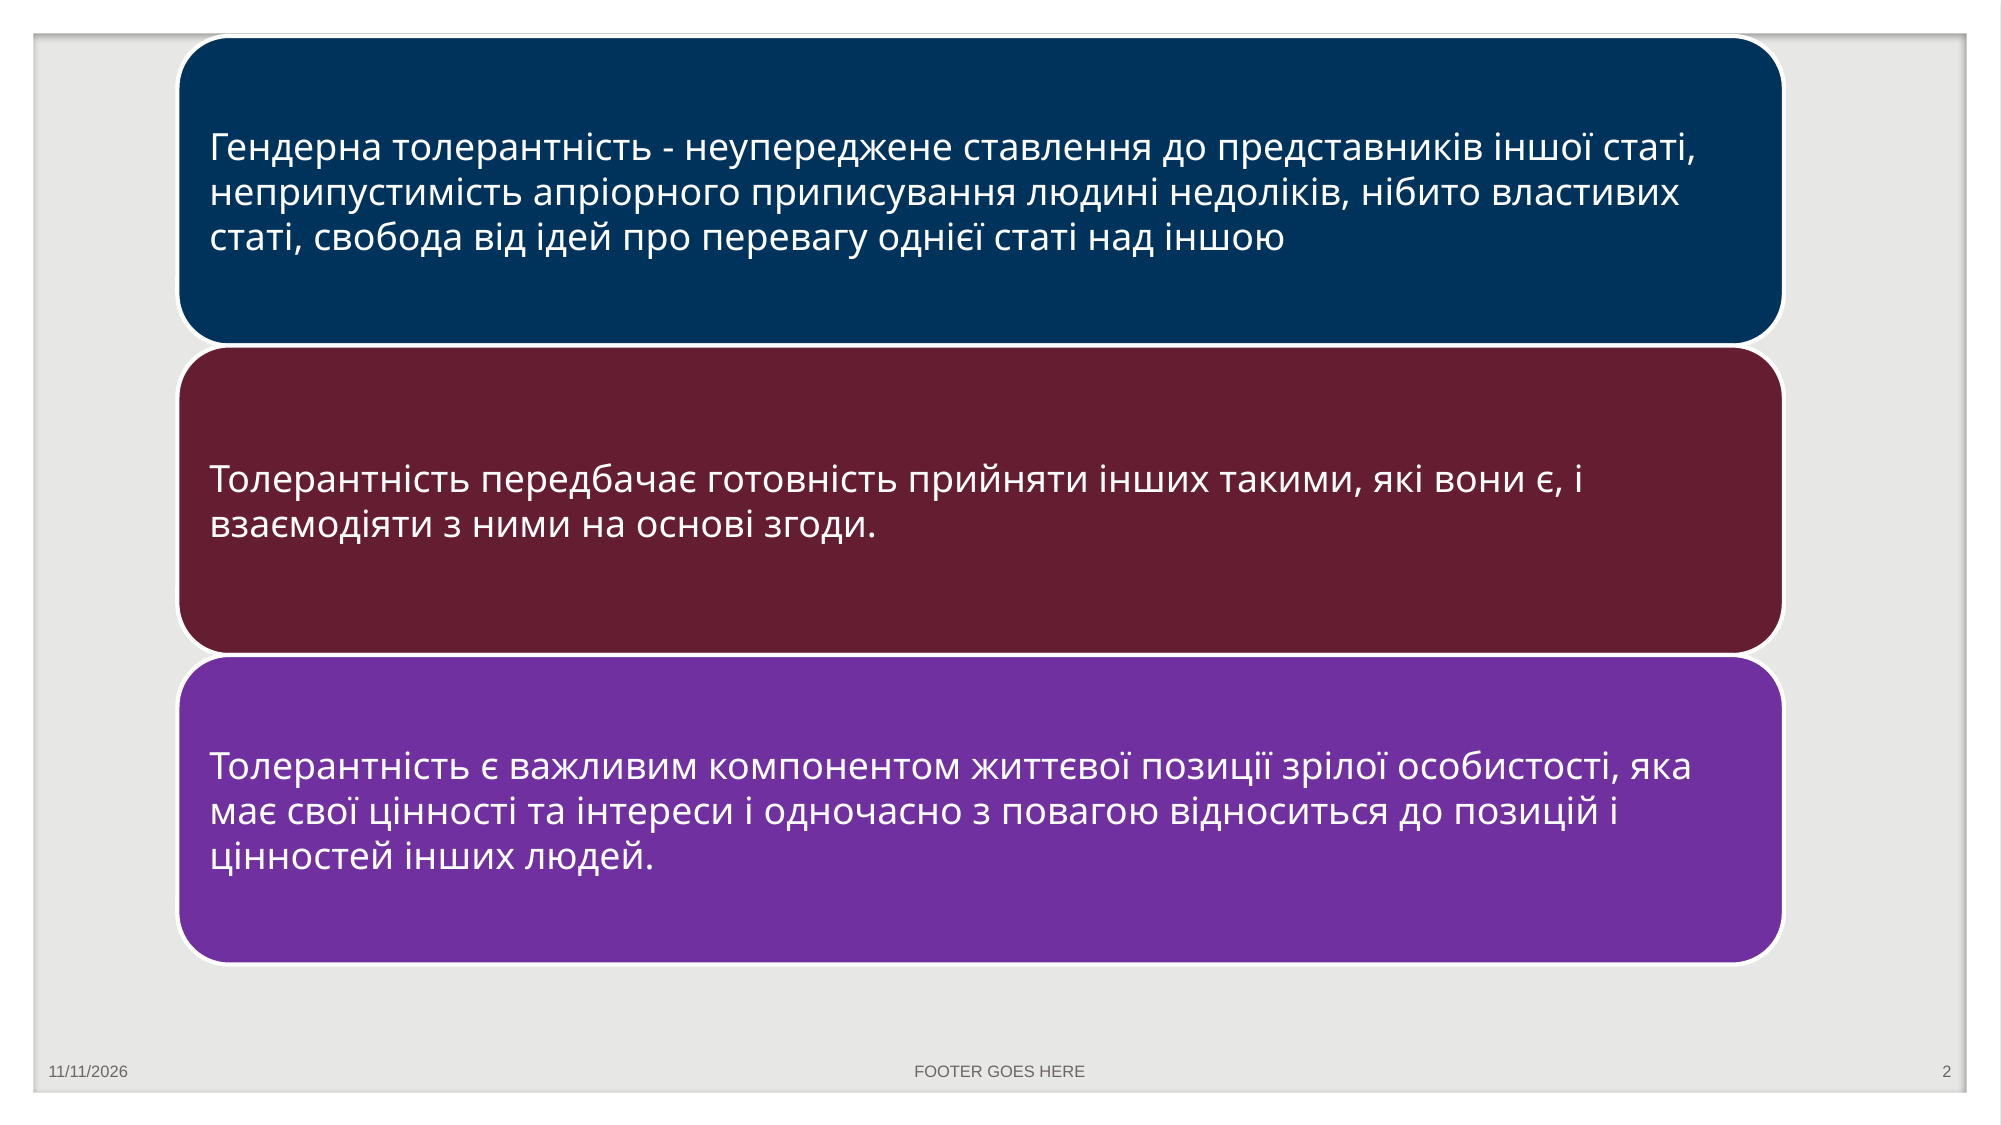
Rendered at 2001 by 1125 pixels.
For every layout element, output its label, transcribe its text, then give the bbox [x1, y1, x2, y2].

slide_number 2 [1500, 1053, 1967, 1089]
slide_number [33, 1053, 500, 1089]
footer FOOTER GOES HERE [683, 1053, 1317, 1089]
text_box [177, 35, 1785, 965]
